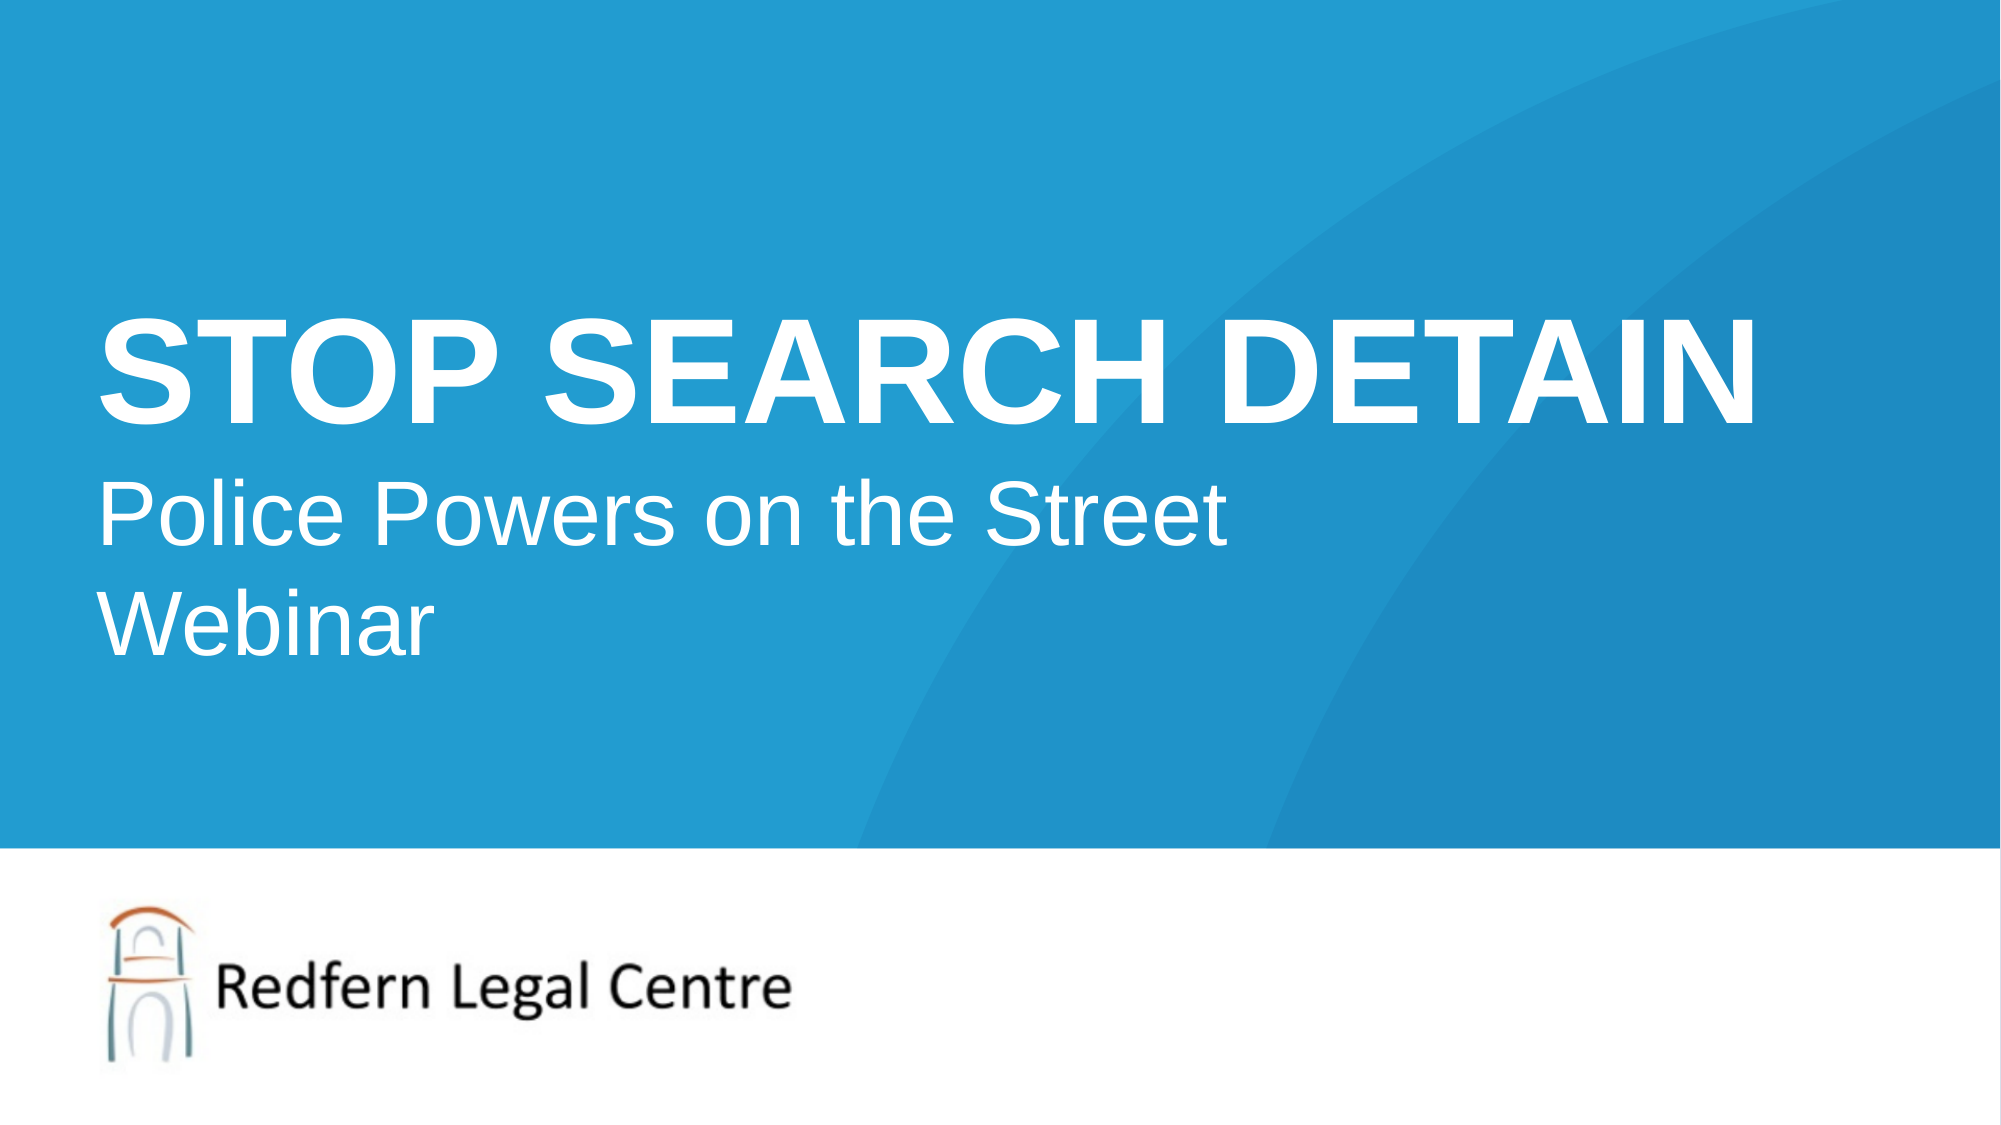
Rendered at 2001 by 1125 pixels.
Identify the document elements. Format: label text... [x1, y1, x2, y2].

subtitle STOP SEARCH DETAIN Police Powers on the Street Webinar [82, 297, 1942, 650]
picture [82, 882, 818, 1091]
